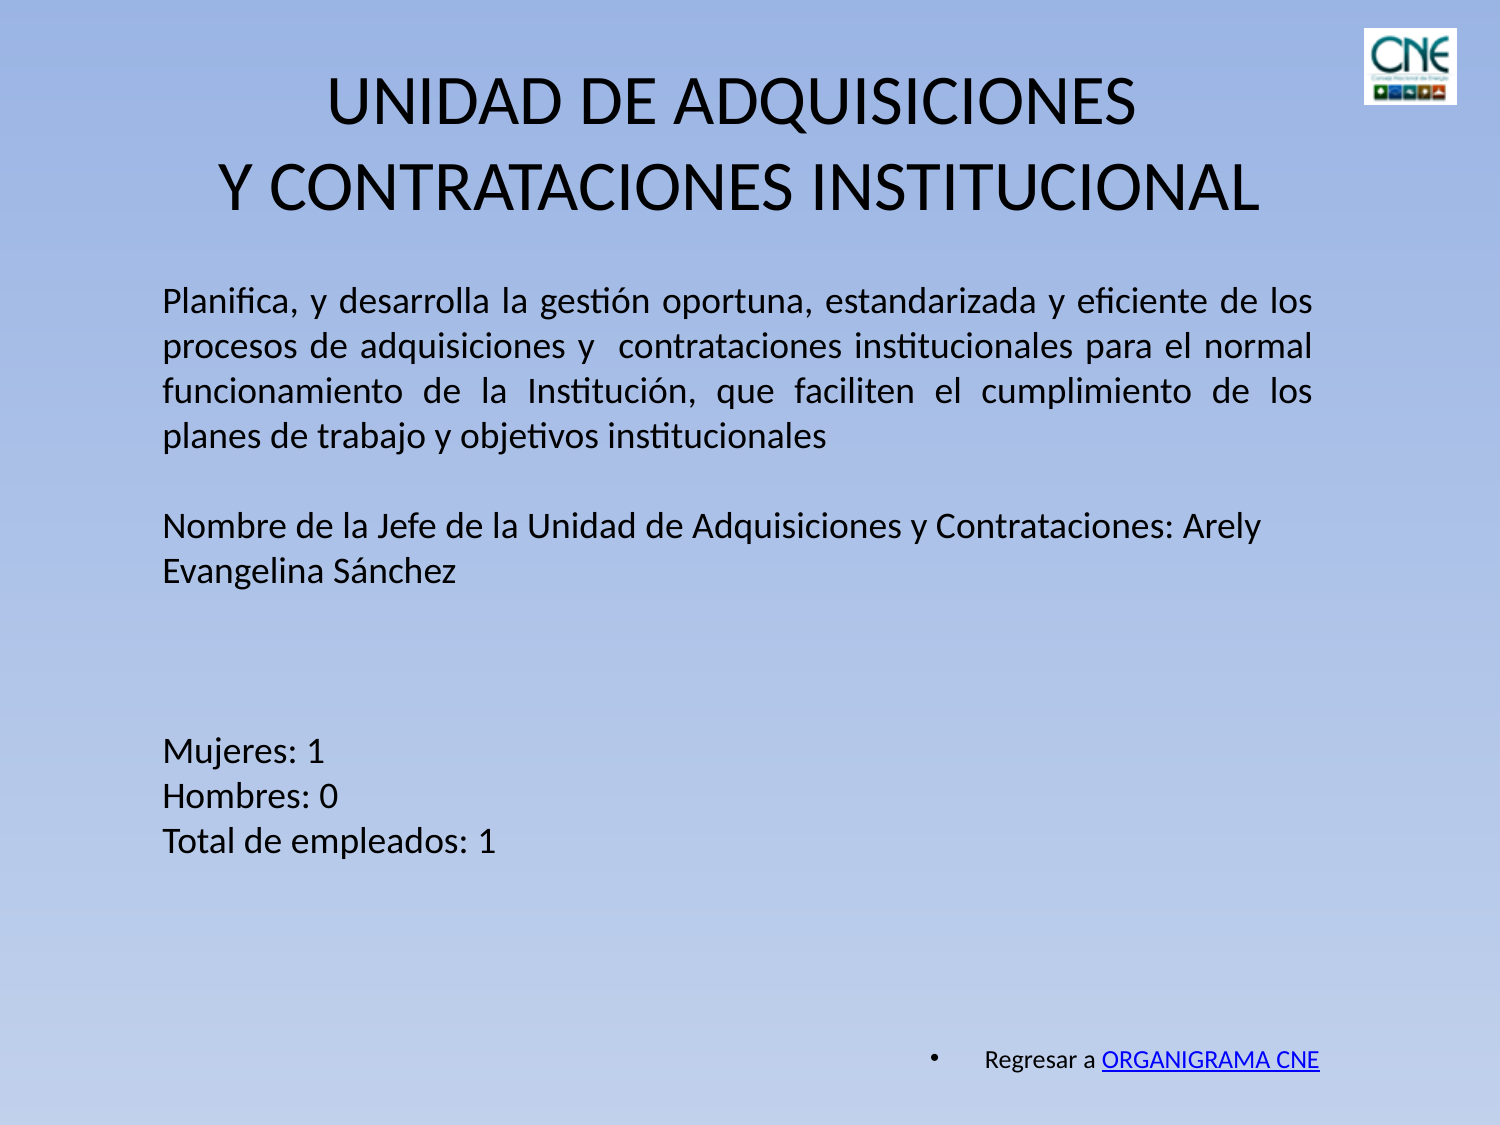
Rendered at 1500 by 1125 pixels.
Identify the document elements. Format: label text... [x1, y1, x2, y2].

text_box Regresar a ORGANIGRAMA CNE [915, 1034, 1376, 1083]
picture [1363, 27, 1457, 105]
text_box Planifica, y desarrolla la gestión oportuna, estandarizada y eficiente de los procesos de adquisiciones y contrataciones institucionales para el normal funcionamiento de la Institución, que faciliten el cumplimiento de los planes de trabajo y objetivos institucionales Nombre de la Jefe de la Unidad de Adquisiciones y Contrataciones: Arely Evangelina Sánchez Mujeres: 1 Hombres: 0 Total de empleados: 1 [147, 269, 1329, 914]
title UNIDAD DE ADQUISICIONES Y CONTRATACIONES INSTITUCIONAL [64, 45, 1415, 233]
